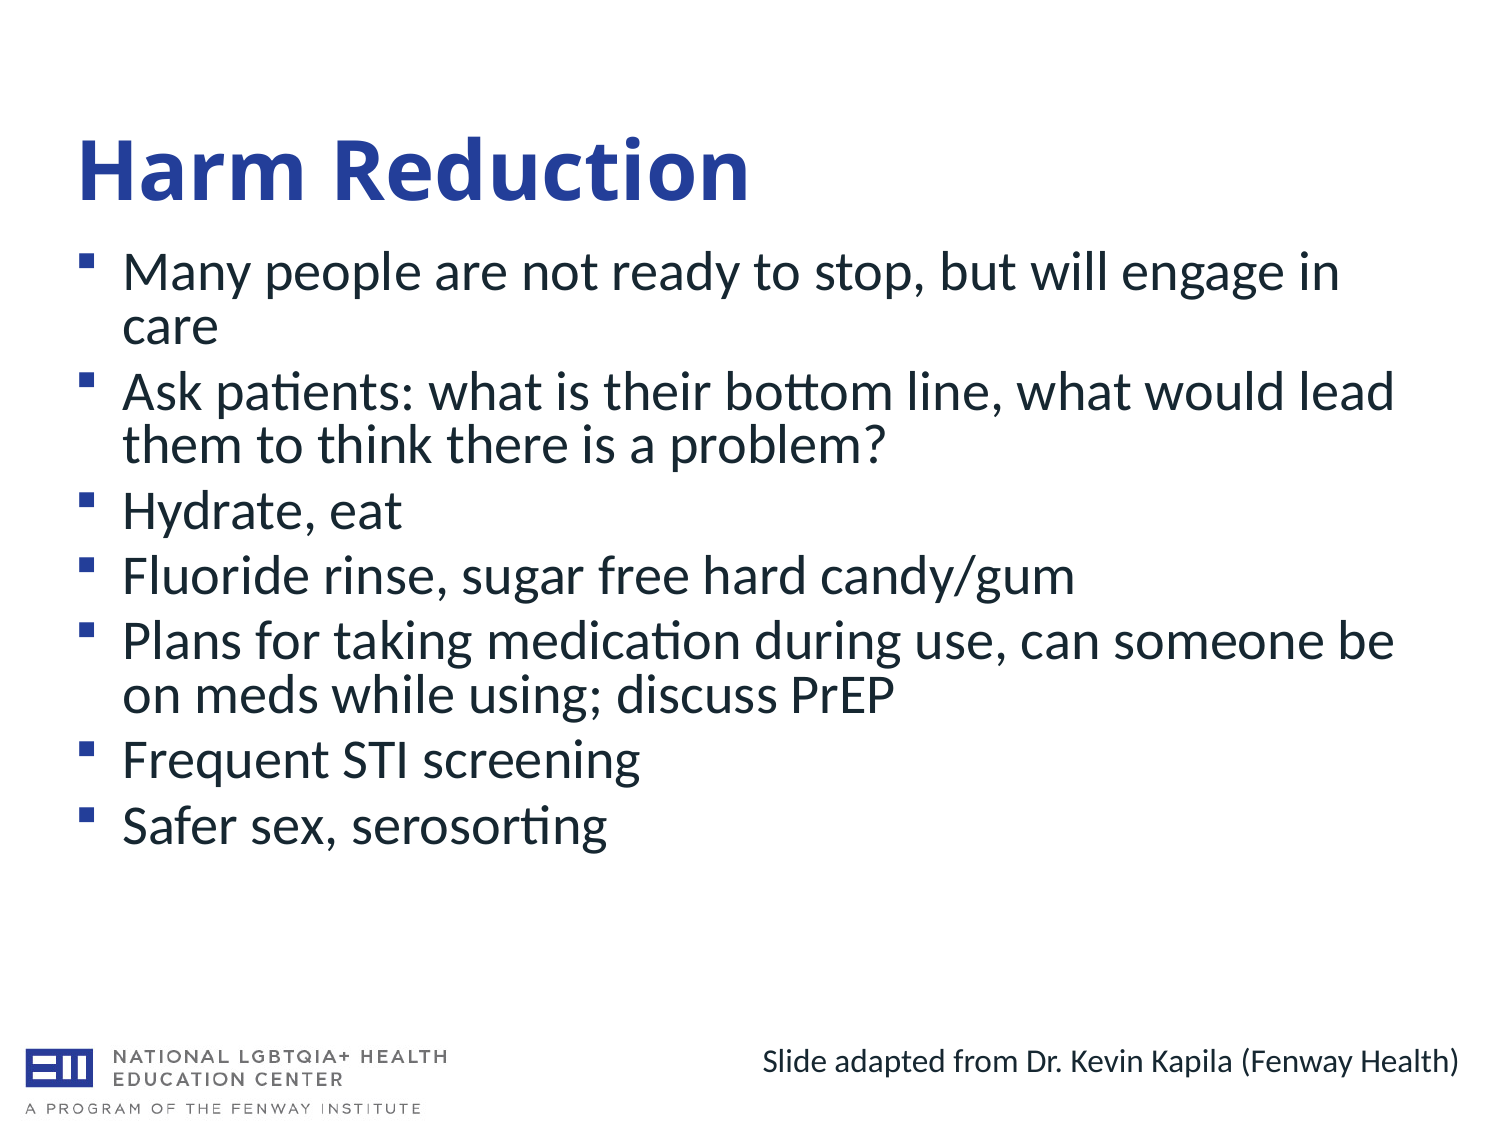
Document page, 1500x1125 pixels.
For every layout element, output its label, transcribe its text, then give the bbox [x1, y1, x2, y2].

text_box Slide adapted from Dr. Kevin Kapila (Fenway Health) [762, 1031, 1500, 1087]
picture [12, 1037, 462, 1125]
list Many people are not ready to stop, but will engage in care Ask patients: what is their bottom line, what would lead them to think there is a problem? Hydrate, eat Fluoride rinse, sugar free hard candy/gum Plans for taking medication during use, can someone be on meds while using; discuss PrEP Frequent STI screening Safer sex, serosorting [74, 224, 1426, 1013]
title Harm Reduction [75, 37, 1425, 224]
